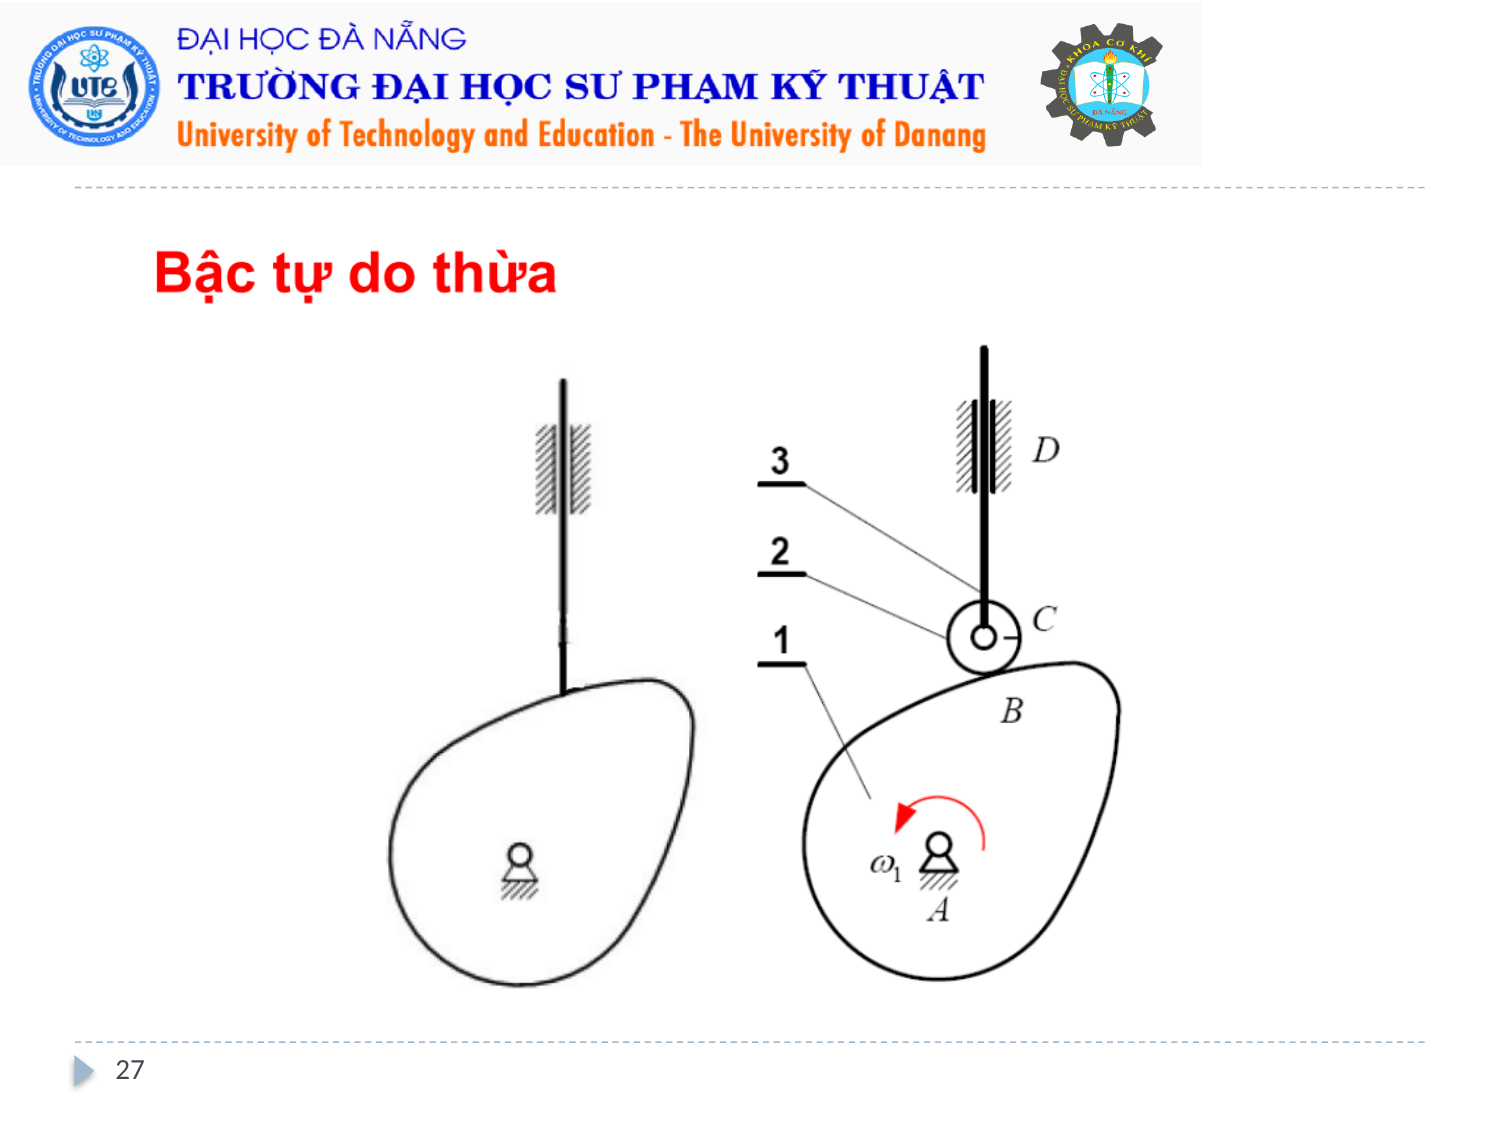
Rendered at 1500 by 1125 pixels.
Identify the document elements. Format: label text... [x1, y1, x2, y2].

slide_number 27 [100, 1042, 426, 1103]
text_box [0, 0, 1208, 175]
picture [147, 238, 1129, 999]
